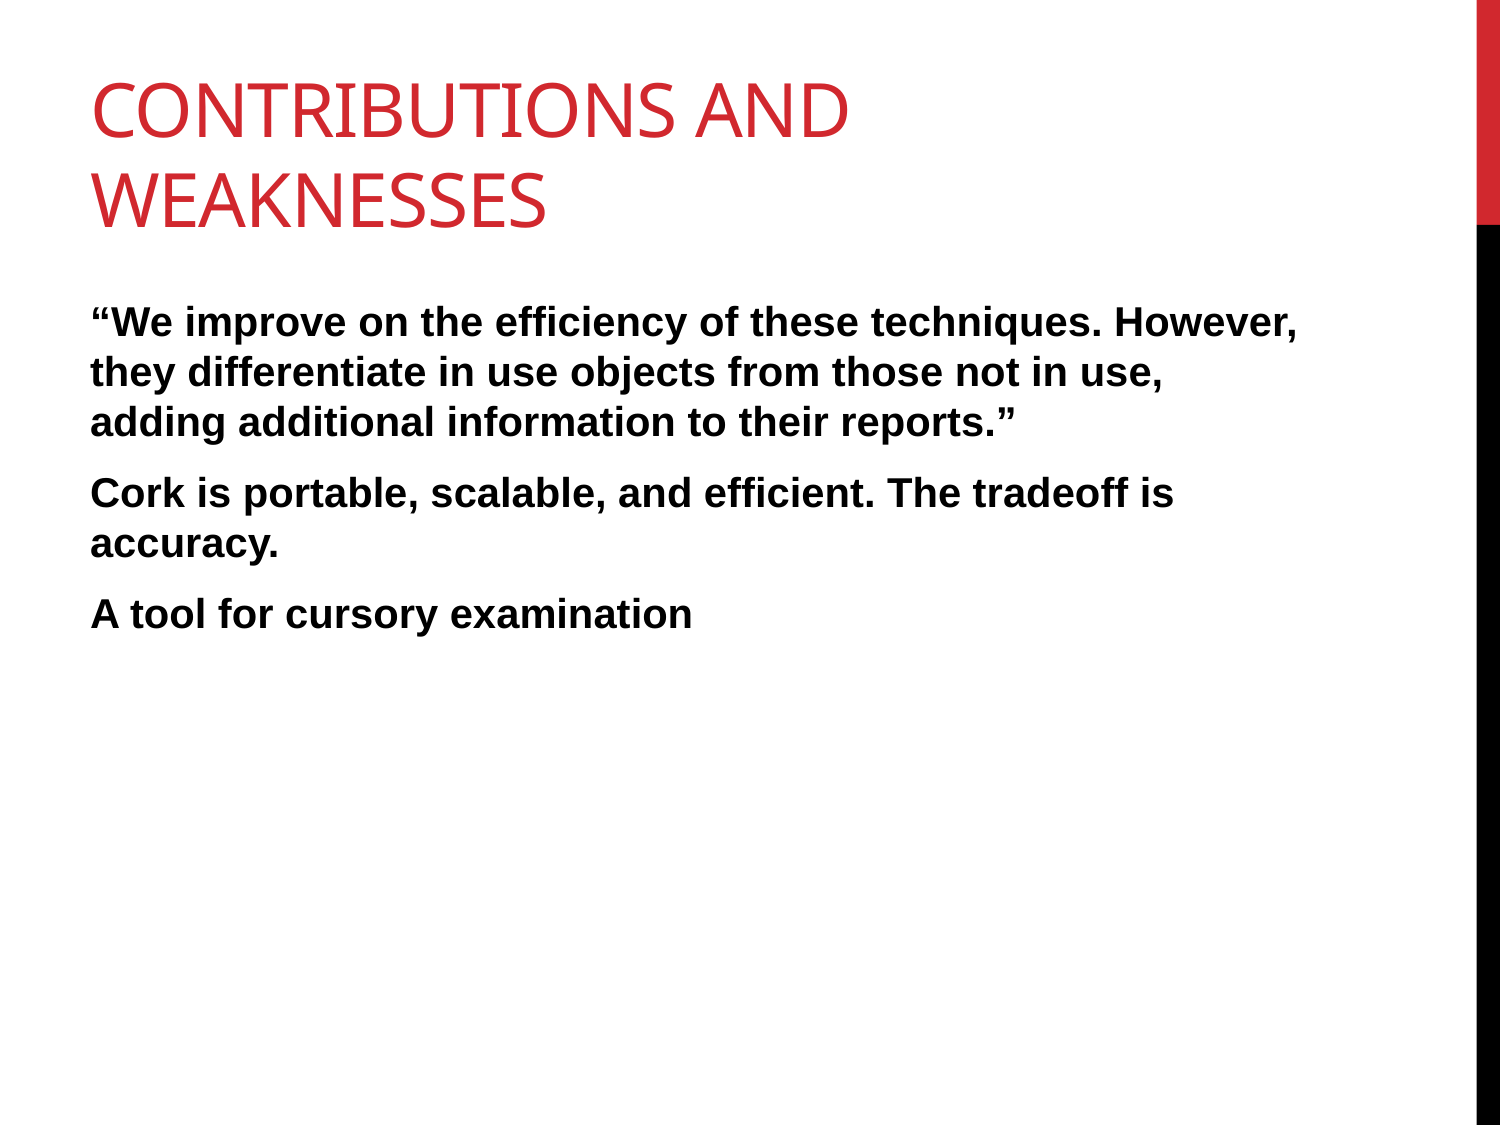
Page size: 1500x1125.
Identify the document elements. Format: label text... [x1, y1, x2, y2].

title Contributions and Weaknesses [75, 25, 1025, 250]
list “We improve on the efficiency of these techniques. However, they differentiate in use objects from those not in use, adding additional information to their reports.” Cork is portable, scalable, and efficient. The tradeoff is accuracy. A tool for cursory examination [75, 287, 1325, 1005]
